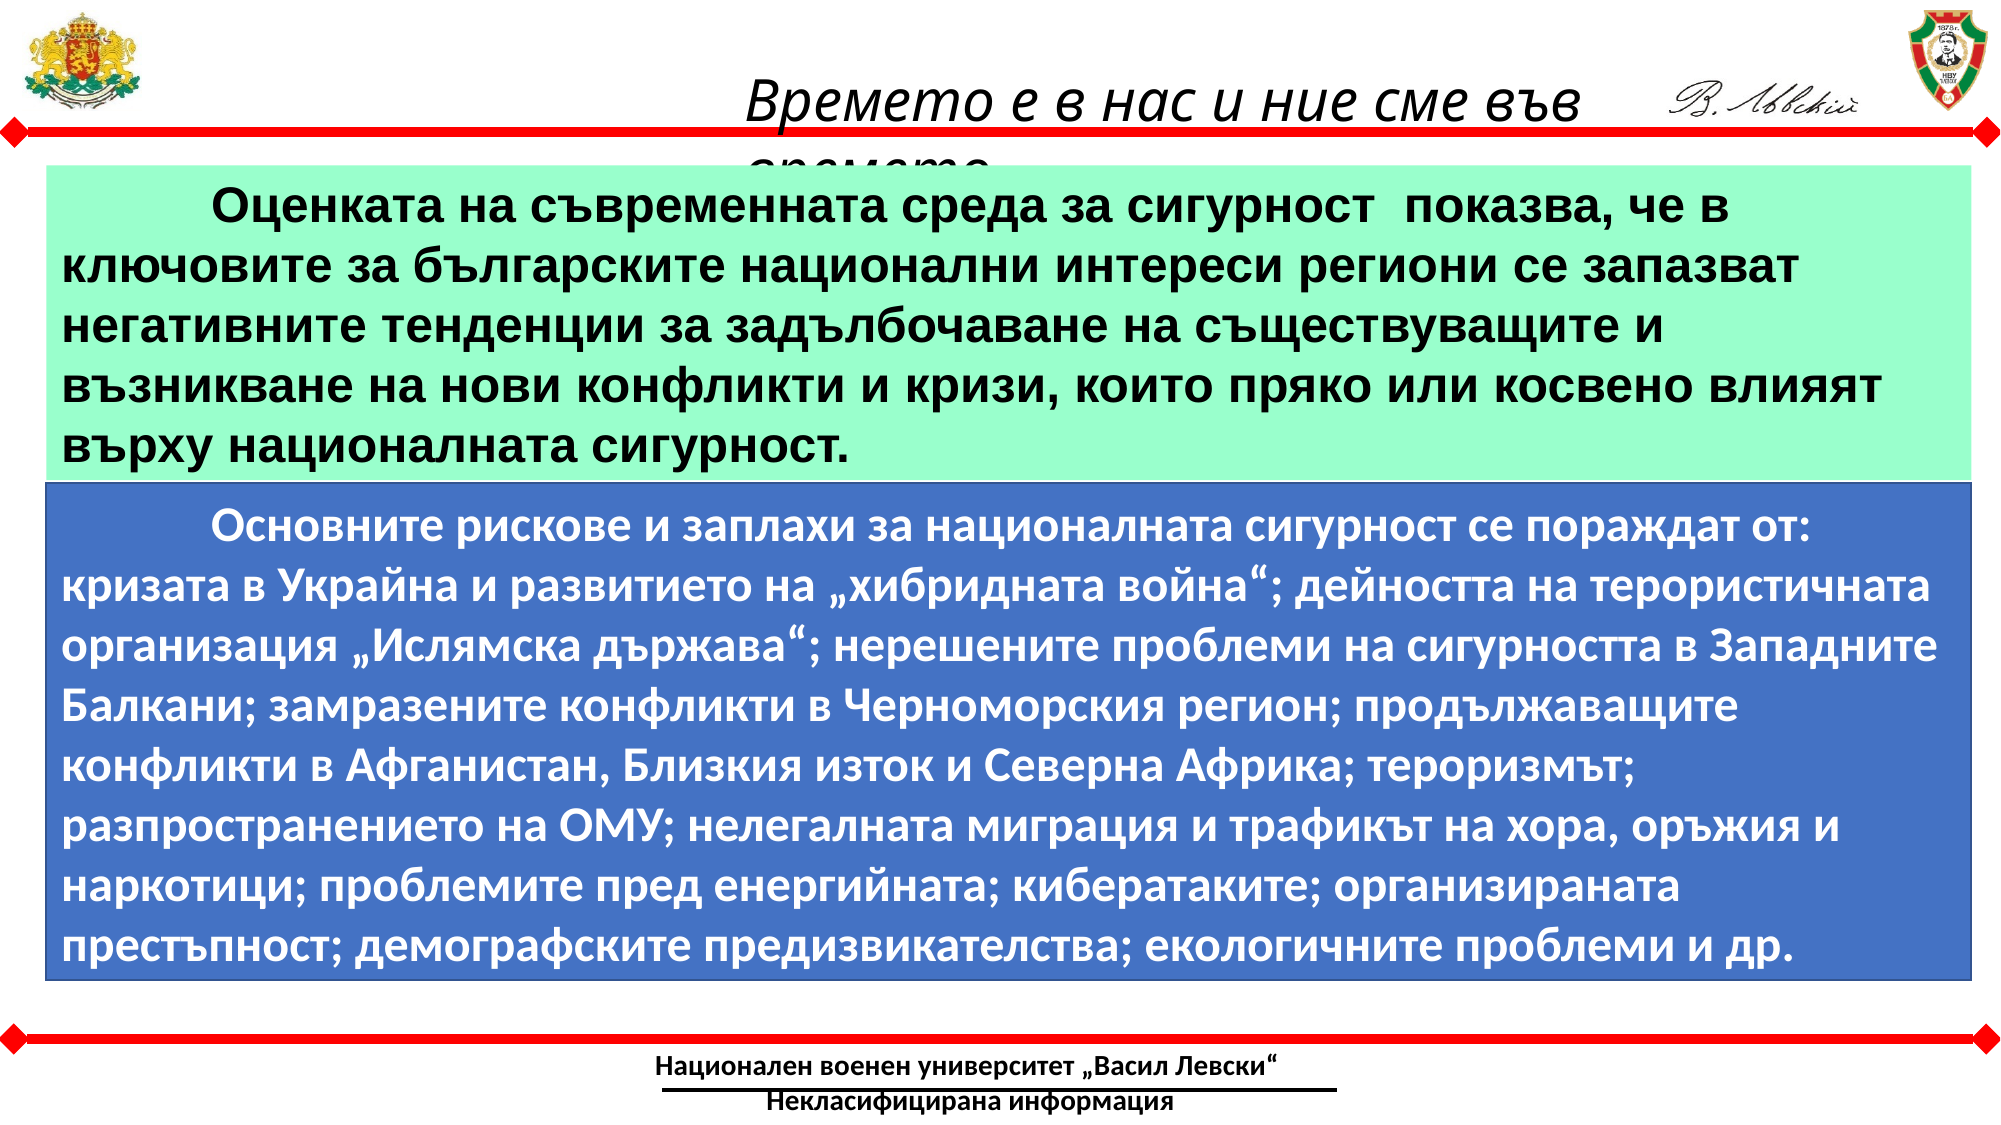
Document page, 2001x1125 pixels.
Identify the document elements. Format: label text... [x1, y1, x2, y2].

picture [1666, 78, 1861, 120]
picture [22, 10, 142, 111]
picture [1908, 10, 1988, 111]
text_box Национален военен университет „Васил Левски“ Некласифицирана информация [469, 1039, 1472, 1124]
text_box Основните рискове и заплахи за националната сигурност се пораждат от: кризата в Украйна и развитието на „хибридната война“; дейността на терористичната организация „Ислямска държава“; нерешените проблеми на сигурността в Западните Балкани; замразените конфликти в Черноморския регион; продължаващите конфликти в Афганистан, Близкия изток и Северна Африка; тероризмът; разпространението на ОМУ; нелегалната миграция и трафикът на хора, оръжия и наркотици; проблемите пред енергийната; кибератаките; организираната престъпност; демографските предизвикателства; екологичните проблеми и др. [45, 482, 1972, 981]
text_box Оценката на съвременната среда за сигурност показва, че в ключовите за българските национални интереси региони се запазват негативните тенденции за задълбочаване на съществуващите и възникване на нови конфликти и кризи, които пряко или косвено влияят върху националната сигурност. [46, 165, 1972, 481]
